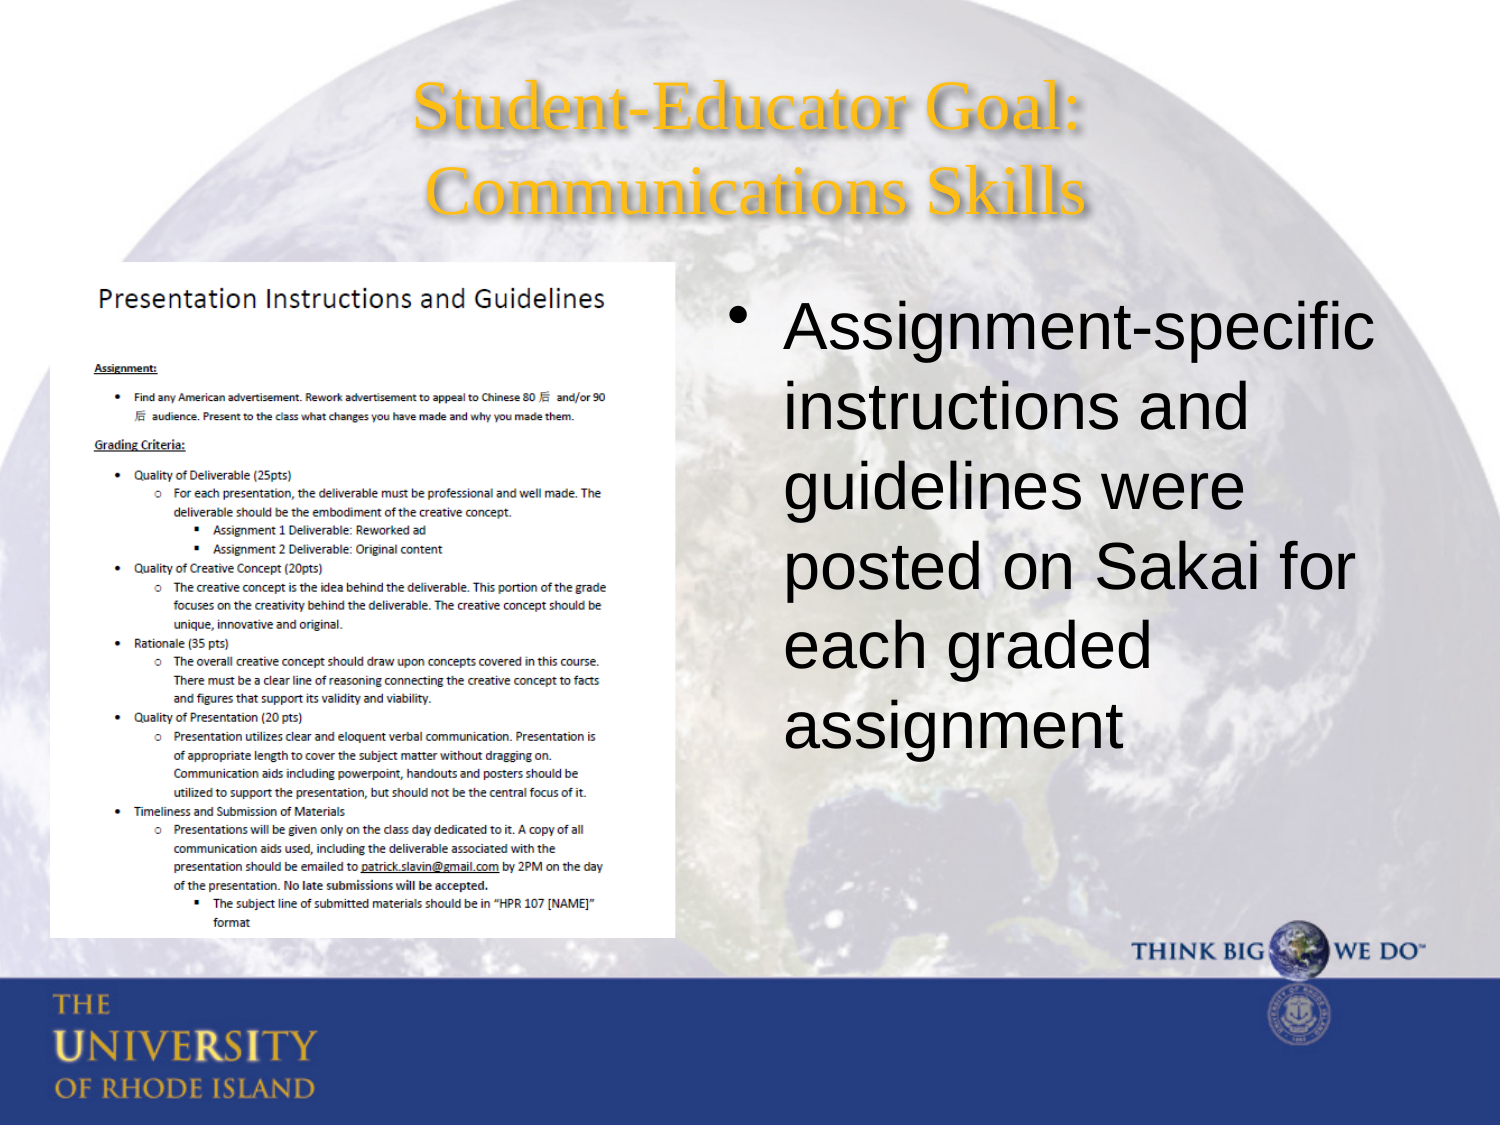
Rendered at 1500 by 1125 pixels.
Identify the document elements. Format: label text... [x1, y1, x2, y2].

title Student-Educator Goal: Communications Skills [74, 49, 1438, 238]
picture [0, 0, 1500, 1125]
list Assignment-specific instructions and guidelines were posted on Sakai for each graded assignment [712, 275, 1450, 900]
